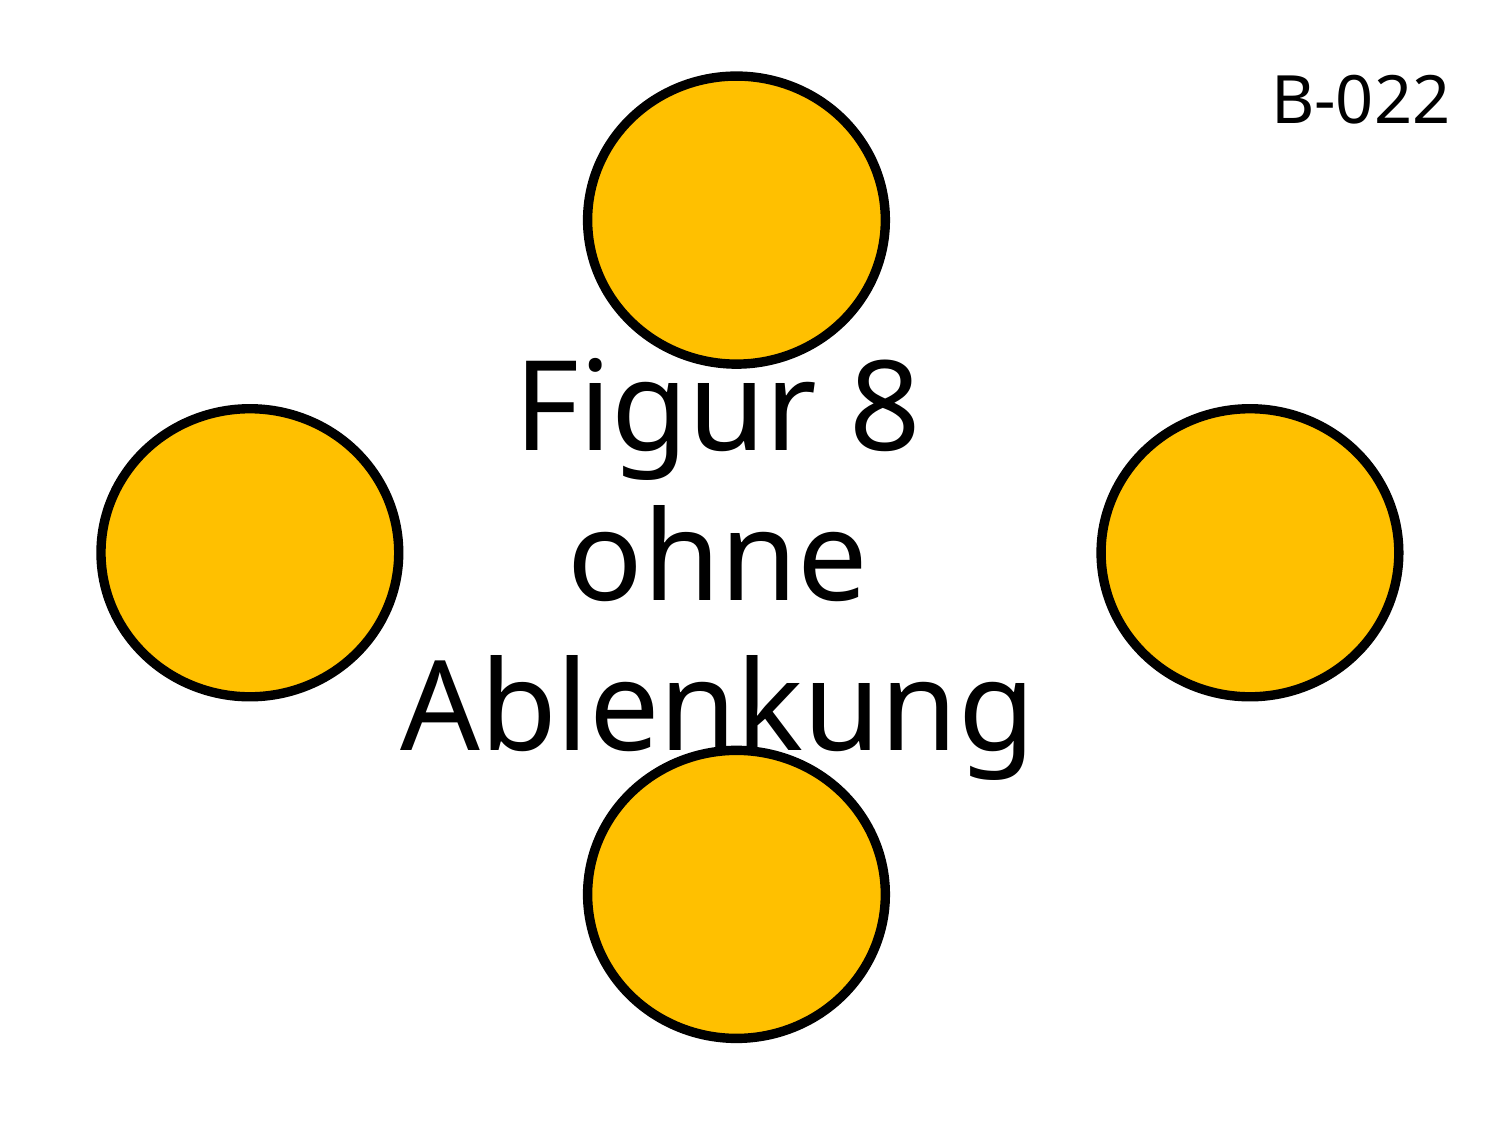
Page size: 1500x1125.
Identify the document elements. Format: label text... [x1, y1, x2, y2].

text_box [100, 75, 1400, 1039]
text_box B-022 [1256, 49, 1466, 144]
